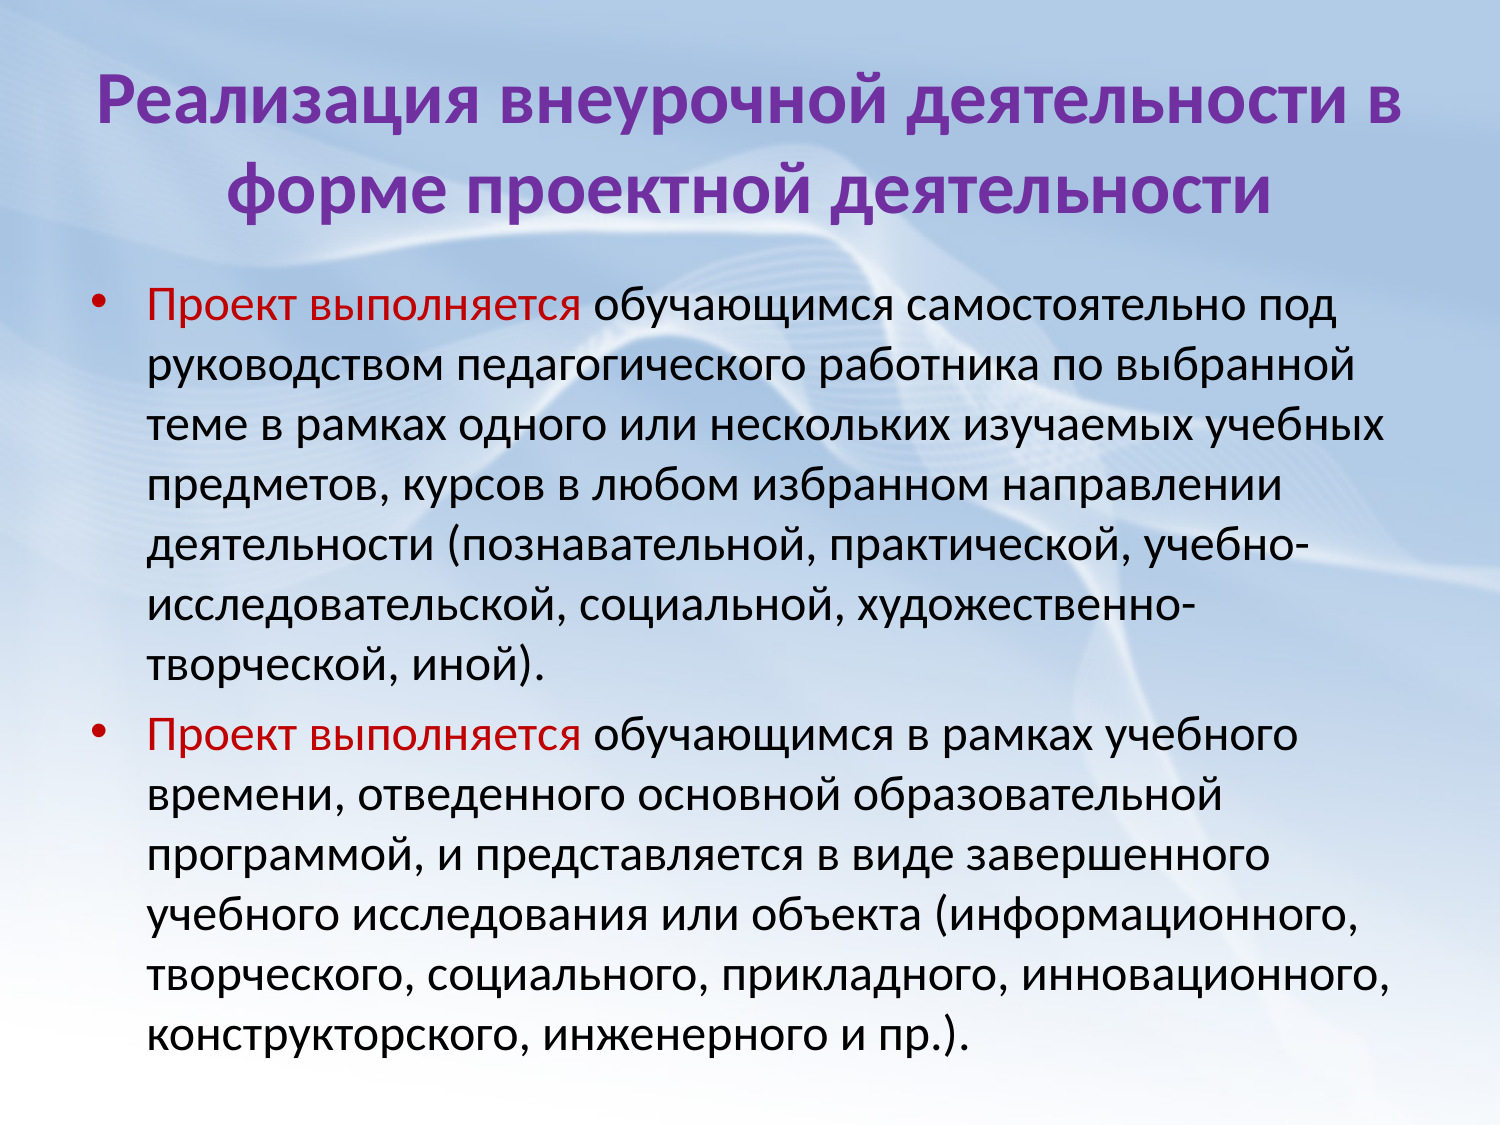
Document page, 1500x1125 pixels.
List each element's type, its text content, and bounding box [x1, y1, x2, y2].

list Проект выполняется обучающимся самостоятельно под руководством педагогического работника по выбранной теме в рамках одного или нескольких изучаемых учебных предметов, курсов в любом избранном направлении деятельности (познавательной, практической, учебно-исследовательской, социальной, художественно-творческой, иной). Проект выполняется обучающимся в рамках учебного времени, отведенного основной образовательной программой, и представляется в виде завершенного учебного исследования или объекта (информационного, творческого, социального, прикладного, инновационного, конструкторского, инженерного и пр.). [75, 262, 1459, 1071]
picture [0, 0, 1500, 1125]
title Реализация внеурочной деятельности в форме проектной деятельности [75, 45, 1425, 233]
